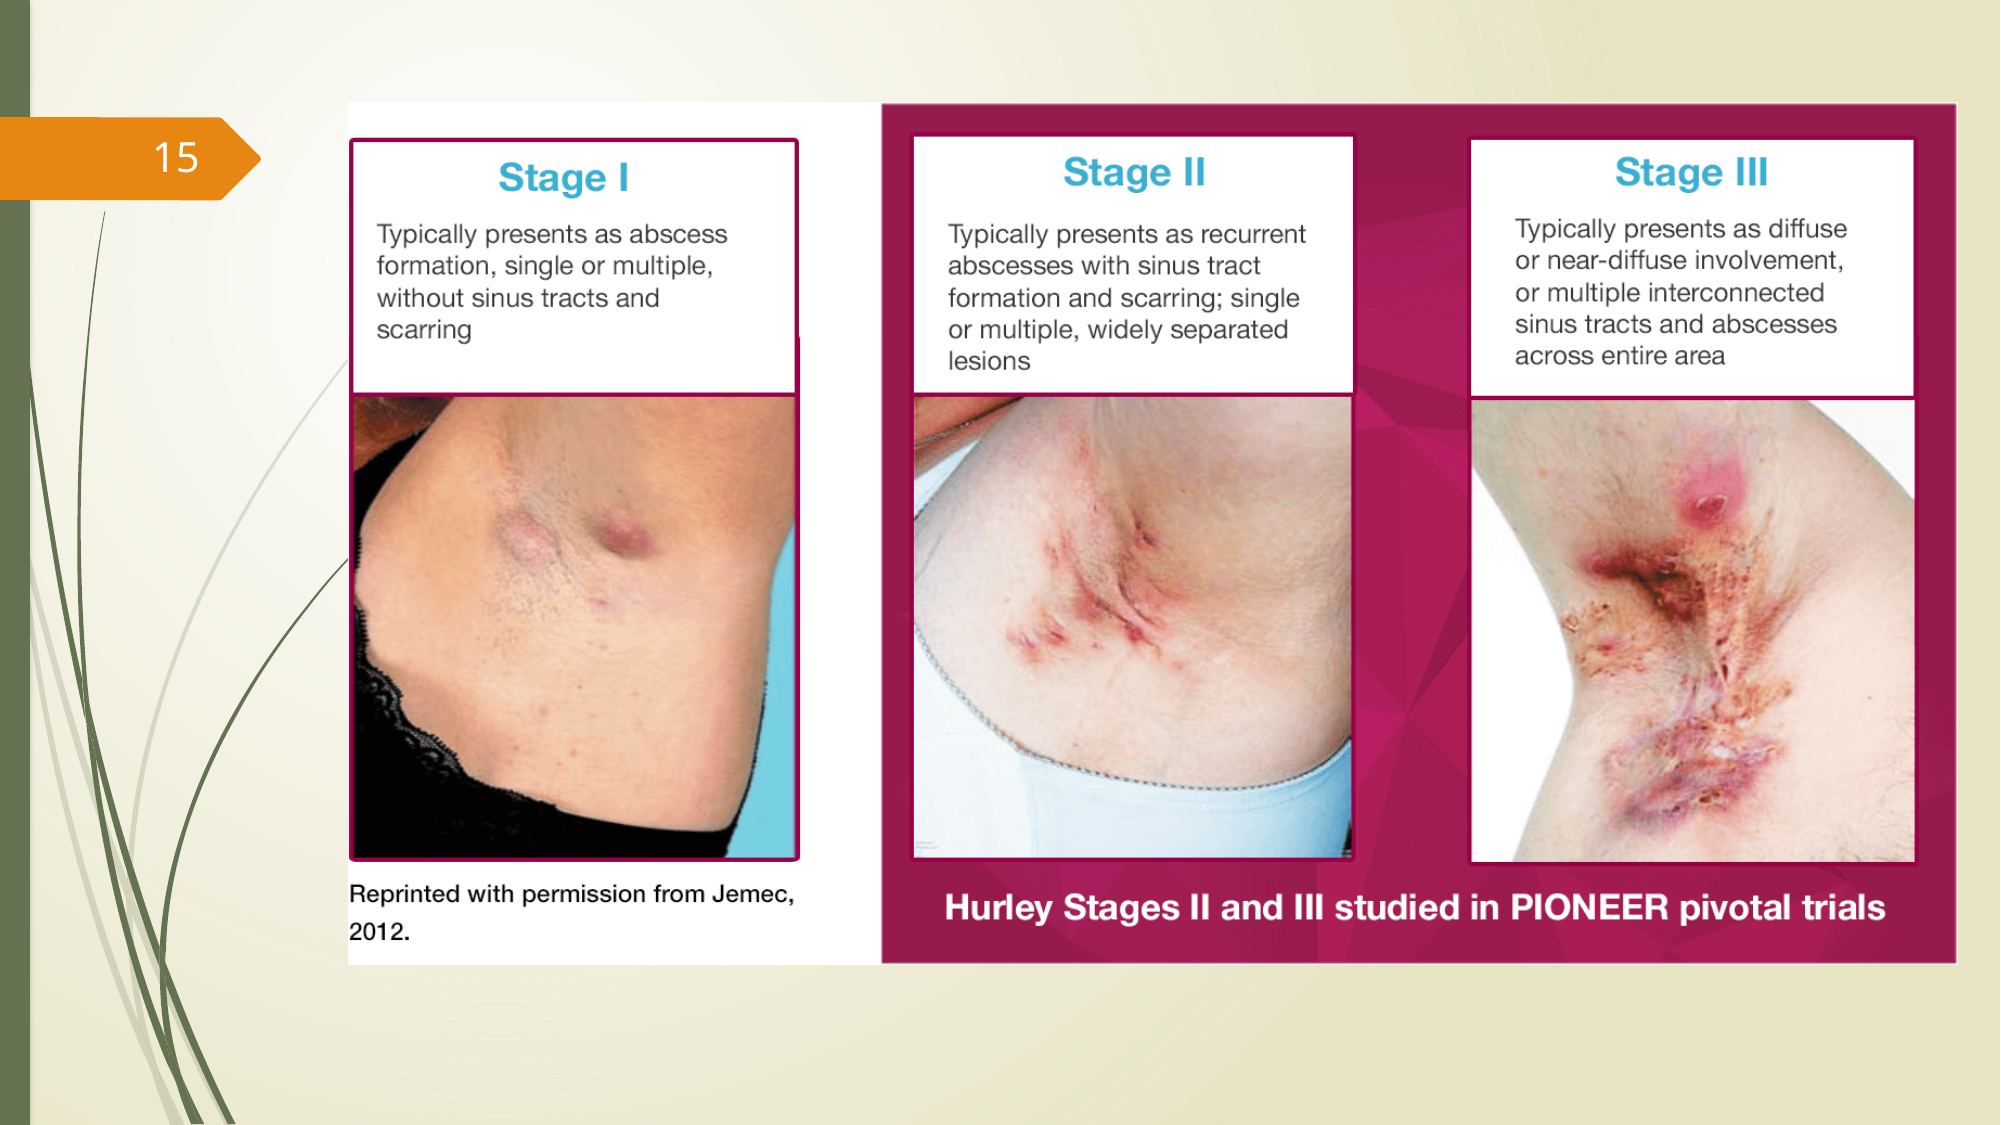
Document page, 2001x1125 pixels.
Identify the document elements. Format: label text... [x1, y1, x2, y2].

slide_number 15 [87, 129, 216, 190]
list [348, 101, 1959, 965]
